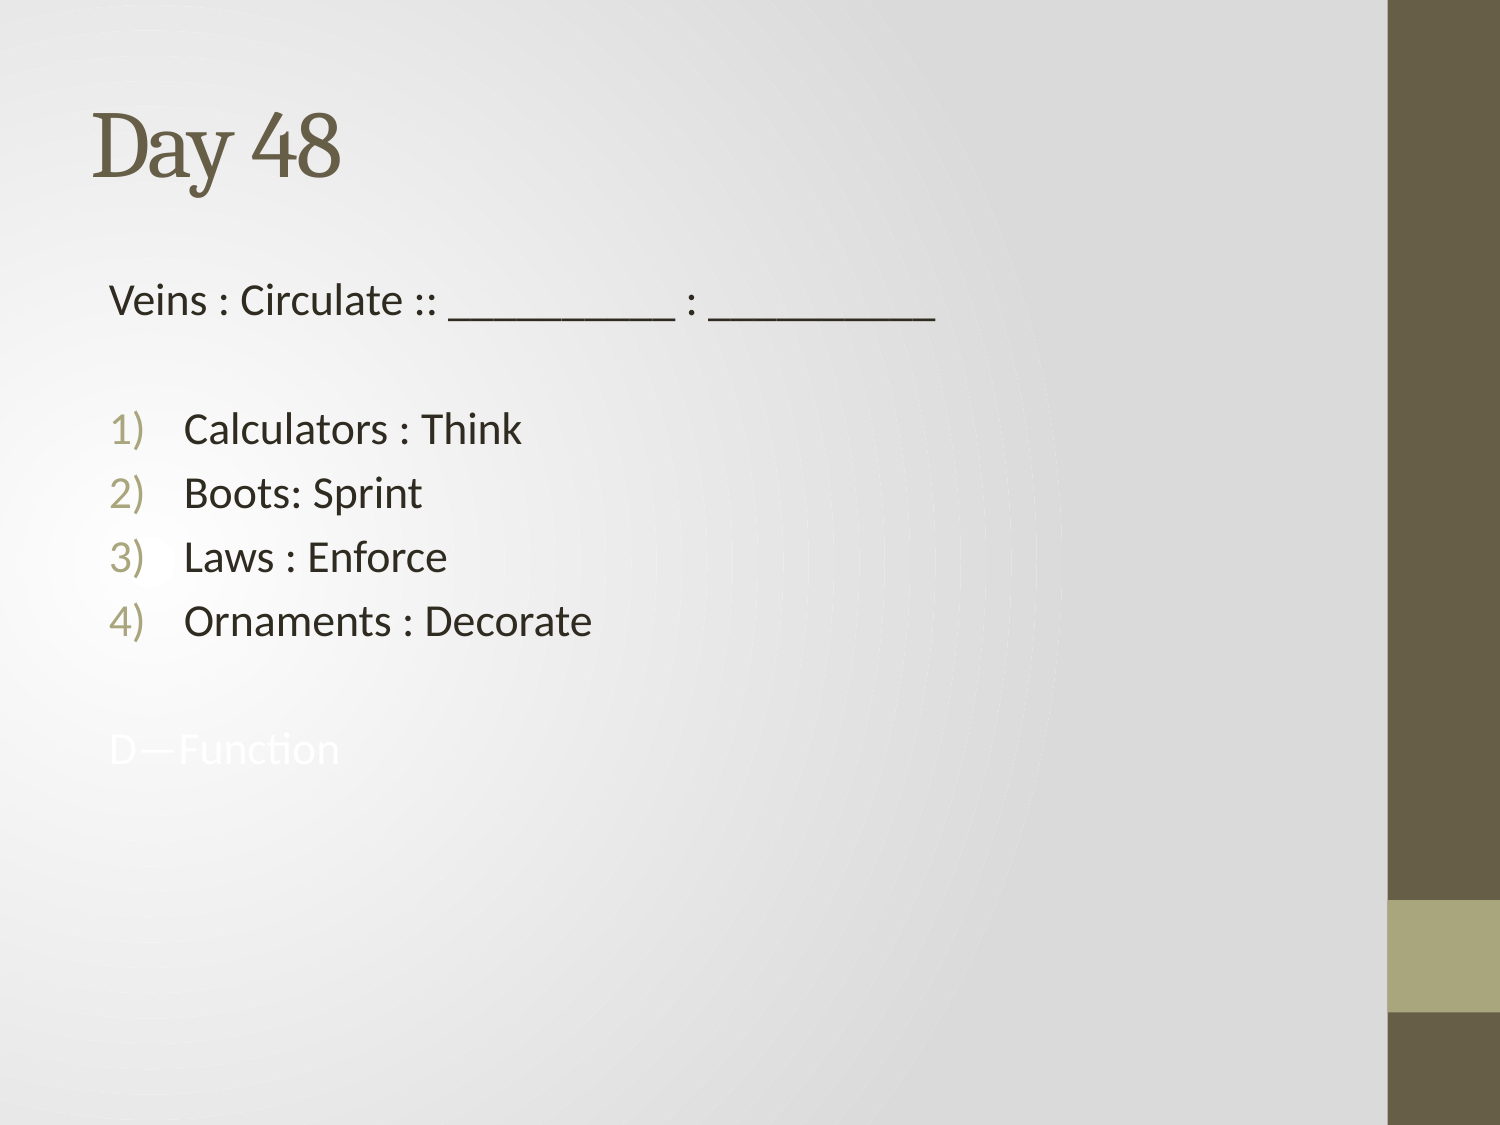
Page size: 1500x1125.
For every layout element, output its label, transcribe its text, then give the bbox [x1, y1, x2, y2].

list Veins : Circulate :: __________ : __________ Calculators : Think Boots: Sprint Laws : Enforce Ornaments : Decorate D—Function [75, 262, 1325, 1050]
title Day 48 [75, 45, 1325, 233]
